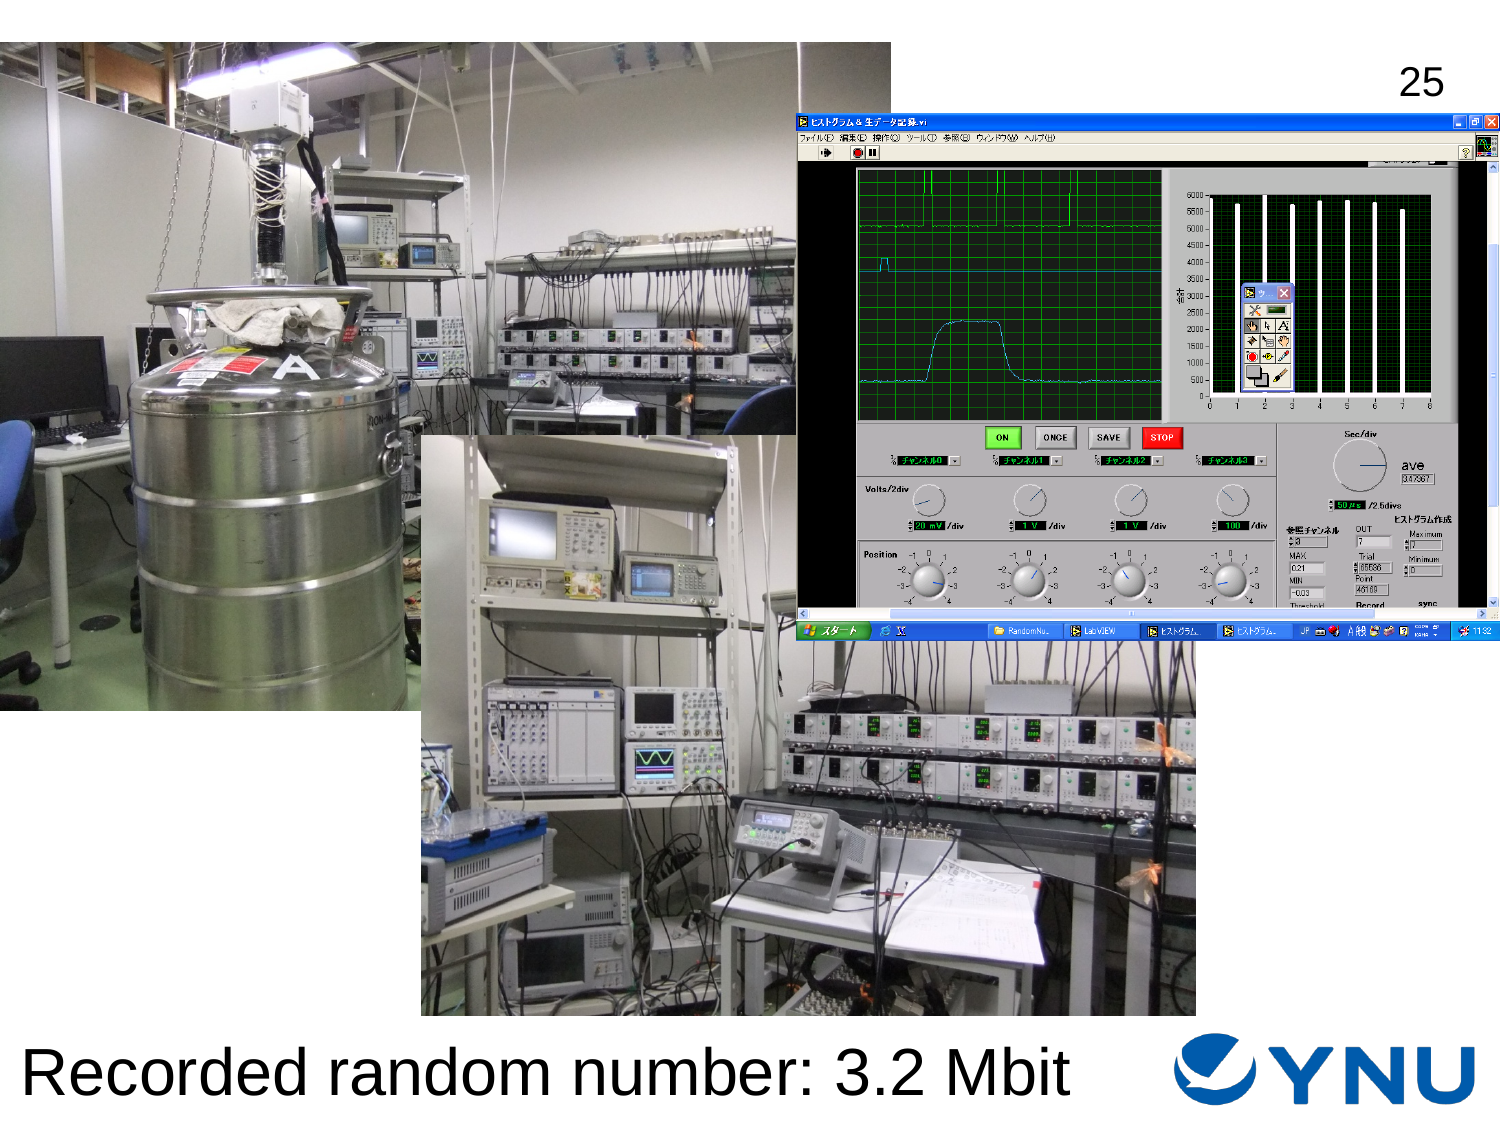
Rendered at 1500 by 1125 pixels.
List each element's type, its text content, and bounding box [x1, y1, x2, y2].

text_box Recorded random number: 3.2 Mbit [5, 1021, 1175, 1117]
picture [1154, 1017, 1496, 1124]
picture [0, 42, 1500, 1016]
